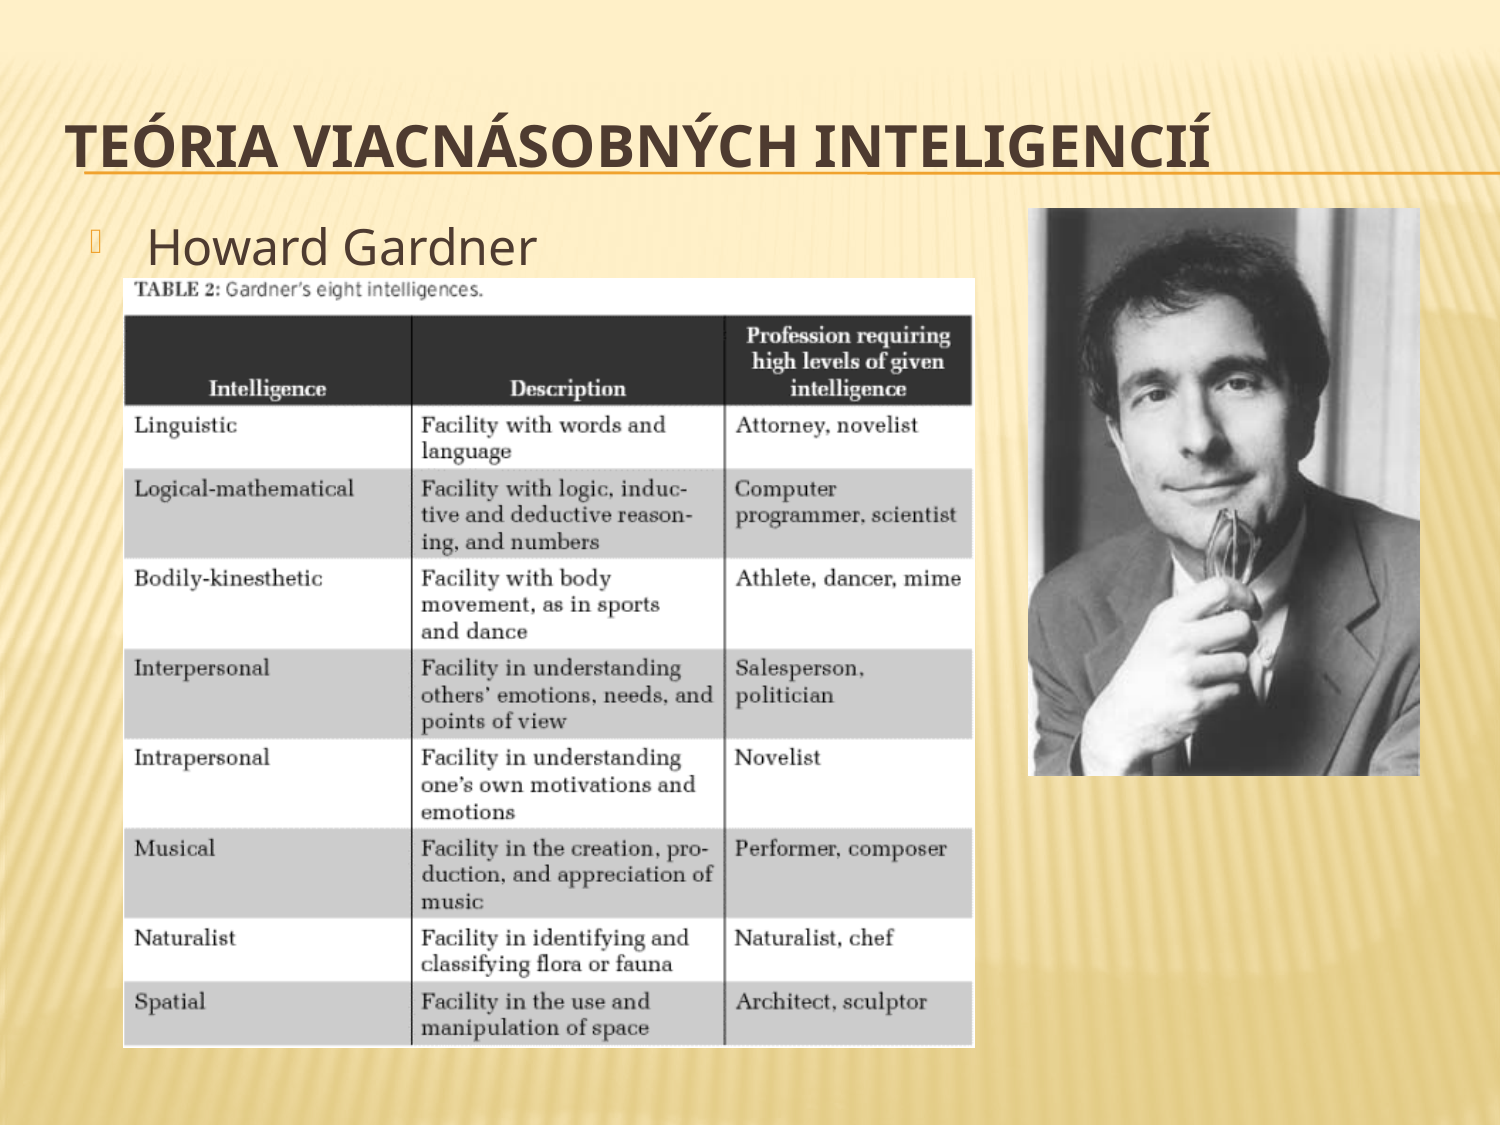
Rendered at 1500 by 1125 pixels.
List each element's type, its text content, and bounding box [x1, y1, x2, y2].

title Teória viacnásobných inteligencií [50, 75, 1475, 213]
list Howard Gardner [75, 208, 1425, 1107]
picture [1028, 207, 1420, 776]
picture [123, 278, 975, 1048]
